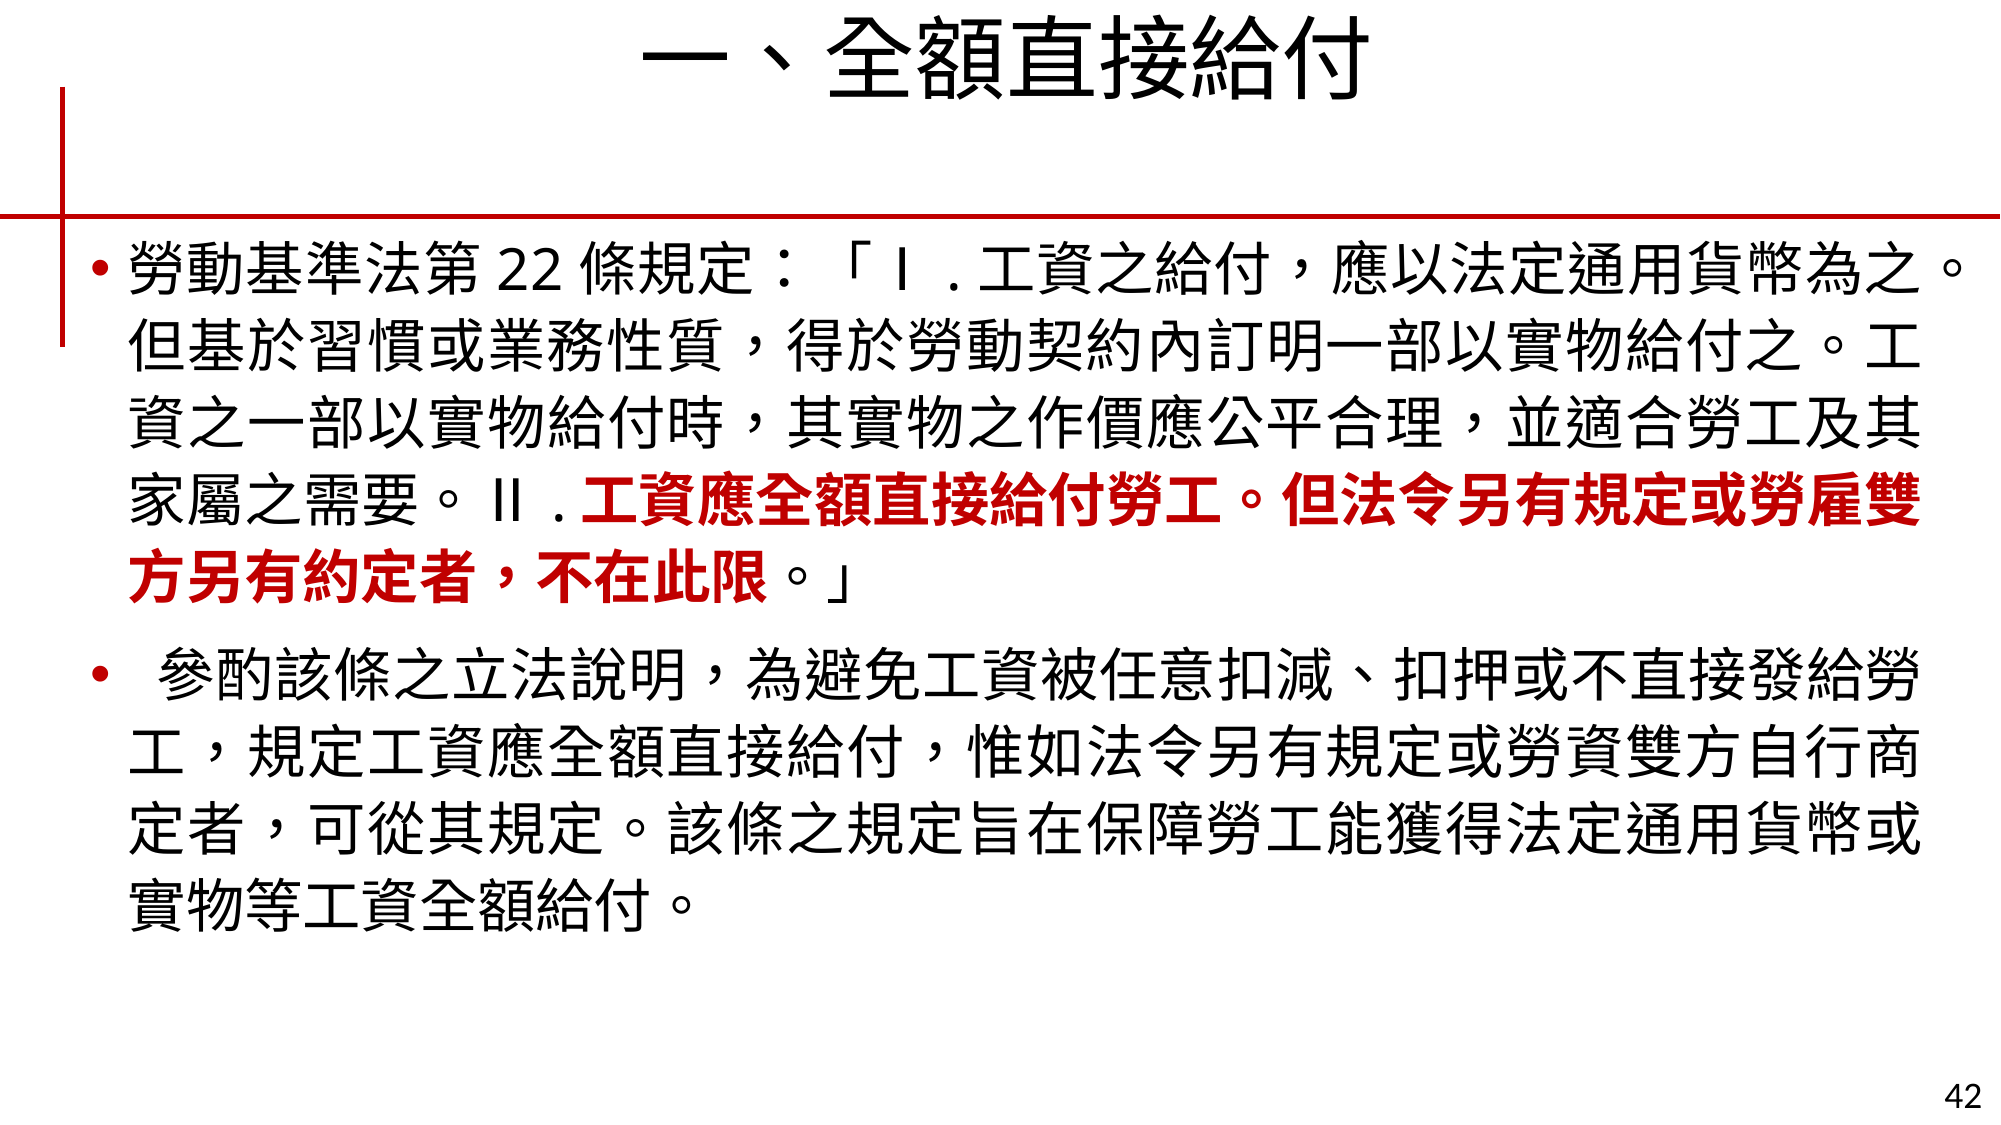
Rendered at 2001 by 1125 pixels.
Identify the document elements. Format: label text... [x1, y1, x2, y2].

slide_number 42 [1701, 1063, 1998, 1118]
list 勞動基準法第22條規定：「Ⅰ.工資之給付，應以法定通用貨幣為之。但基於習慣或業務性質，得於勞動契約內訂明一部以實物給付之。工資之一部以實物給付時，其實物之作價應公平合理，並適合勞工及其家屬之需要。Ⅱ.工資應全額直接給付勞工。但法令另有規定或勞雇雙方另有約定者，不在此限。」 參酌該條之立法說明，為避免工資被任意扣減、扣押或不直接發給勞工，規定工資應全額直接給付，惟如法令另有規定或勞資雙方自行商定者，可從其規定。該條之規定旨在保障勞工能獲得法定通用貨幣或實物等工資全額給付。 [75, 217, 1938, 1027]
title 一、全額直接給付 [75, 6, 1938, 211]
